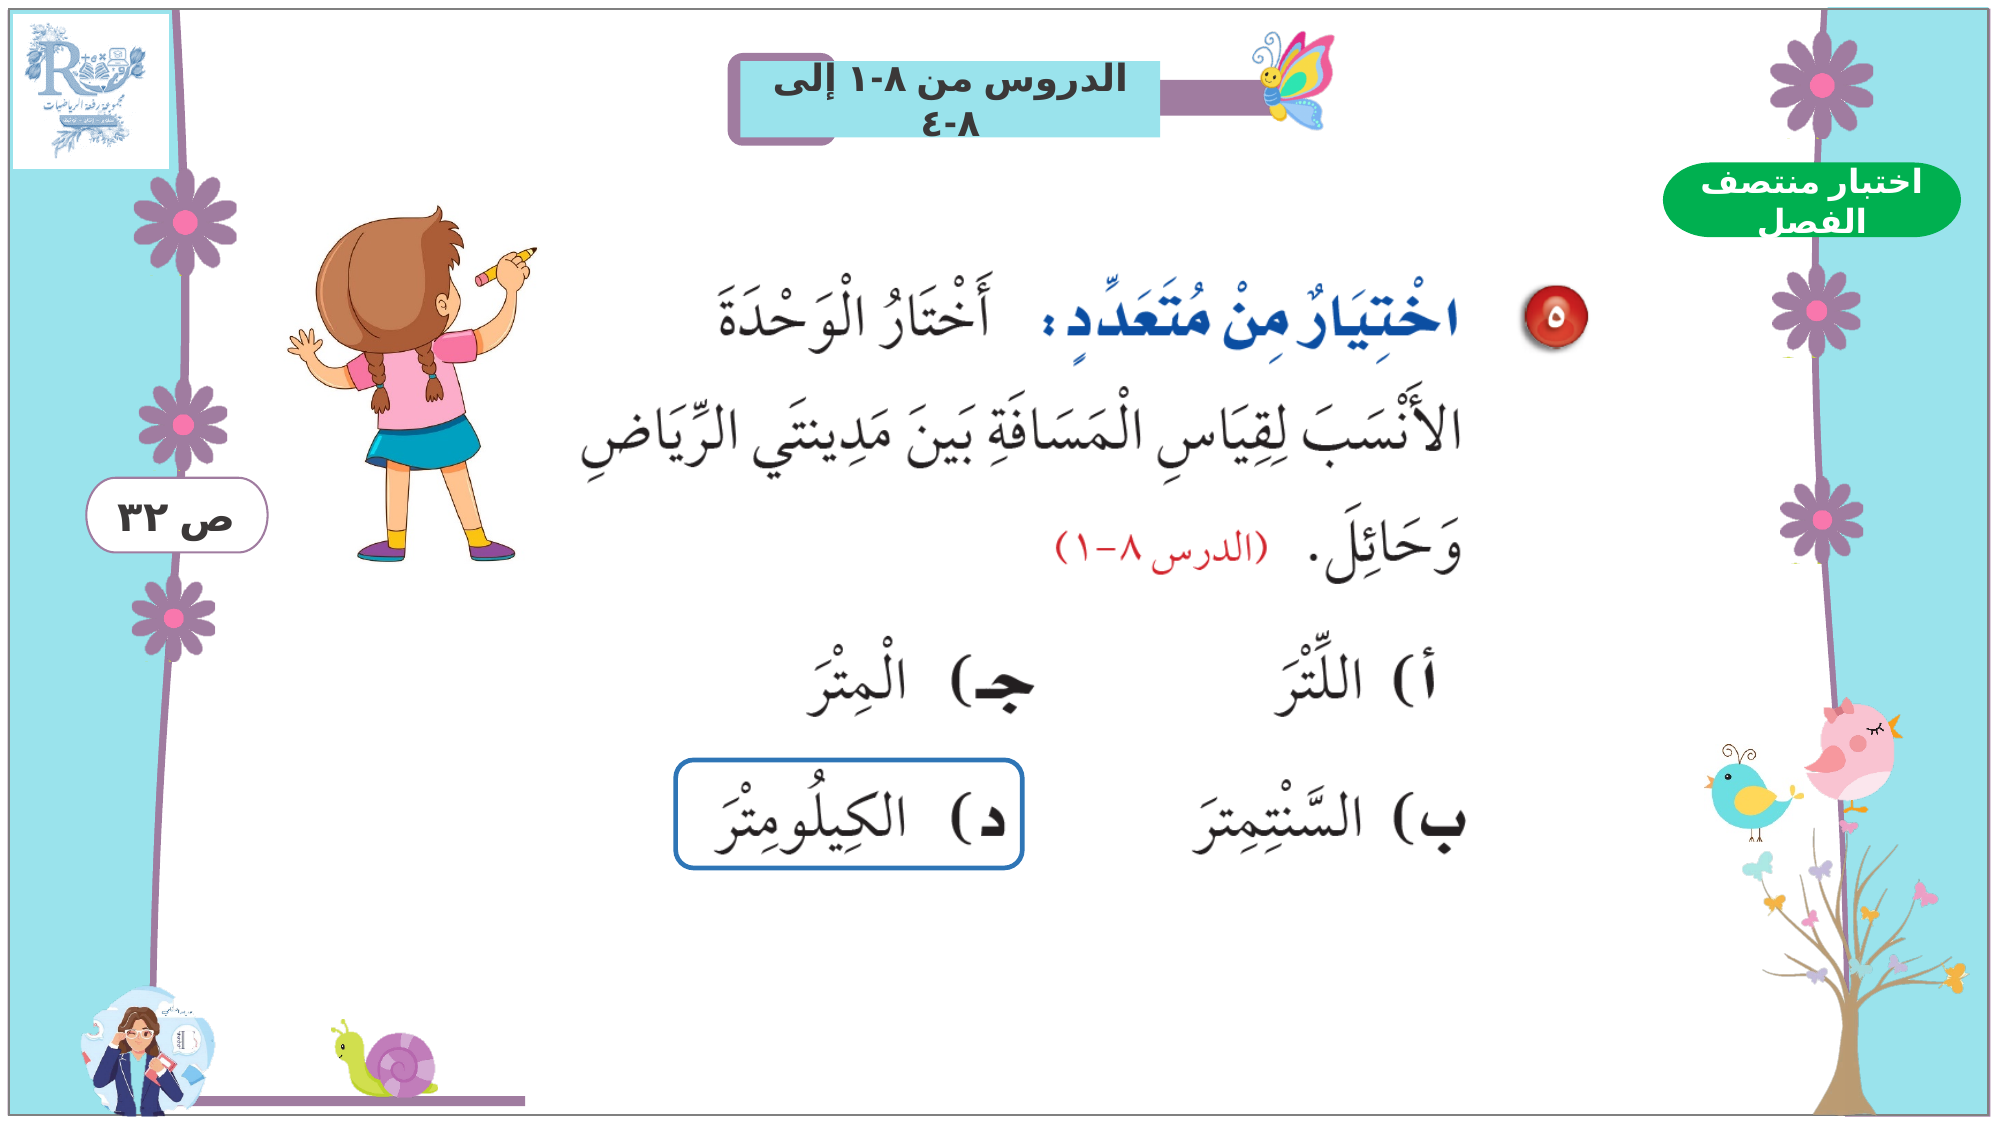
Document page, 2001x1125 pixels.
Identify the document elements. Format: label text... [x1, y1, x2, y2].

picture [331, 1019, 438, 1098]
text_box ص ٣٢ [85, 476, 269, 554]
picture [1780, 476, 1864, 564]
text_box [8, 8, 1989, 1116]
picture [1704, 697, 1981, 1116]
picture [1771, 264, 1861, 358]
text_box اختبار منتصف الفصل [1661, 161, 1963, 239]
picture [131, 574, 216, 662]
picture [73, 977, 222, 1125]
picture [1233, 9, 1359, 138]
picture [138, 378, 228, 471]
picture [1770, 31, 1874, 139]
picture [13, 14, 237, 276]
picture [283, 200, 540, 564]
text_box الدروس من ٨-١ إلى ٨-٤ [739, 60, 1161, 138]
picture [570, 251, 1601, 909]
